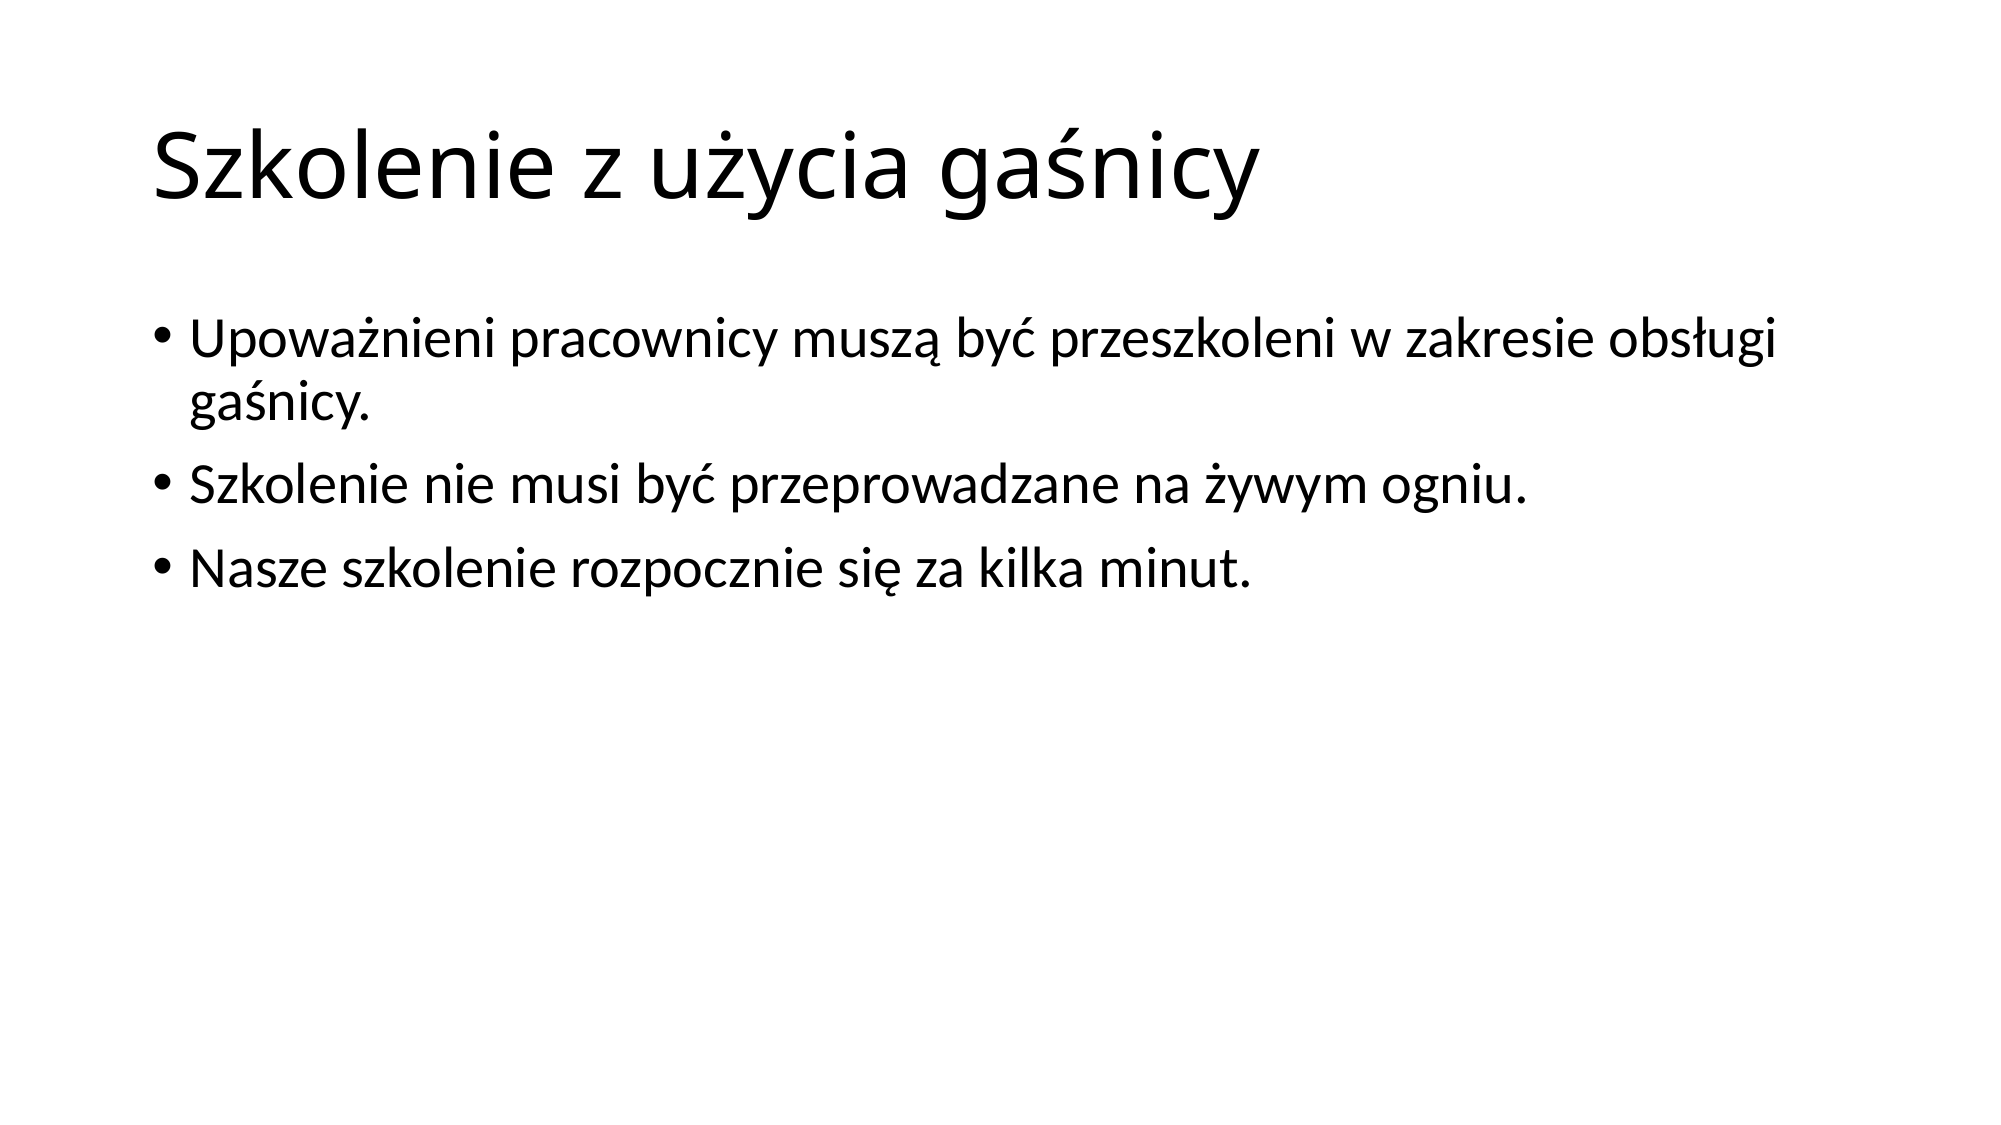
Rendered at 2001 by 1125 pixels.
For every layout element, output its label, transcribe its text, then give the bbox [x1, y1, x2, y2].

list Upoważnieni pracownicy muszą być przeszkoleni w zakresie obsługi gaśnicy. Szkolenie nie musi być przeprowadzane na żywym ogniu. Nasze szkolenie rozpocznie się za kilka minut. [137, 299, 1863, 1014]
title Szkolenie z użycia gaśnicy [137, 59, 1863, 278]
